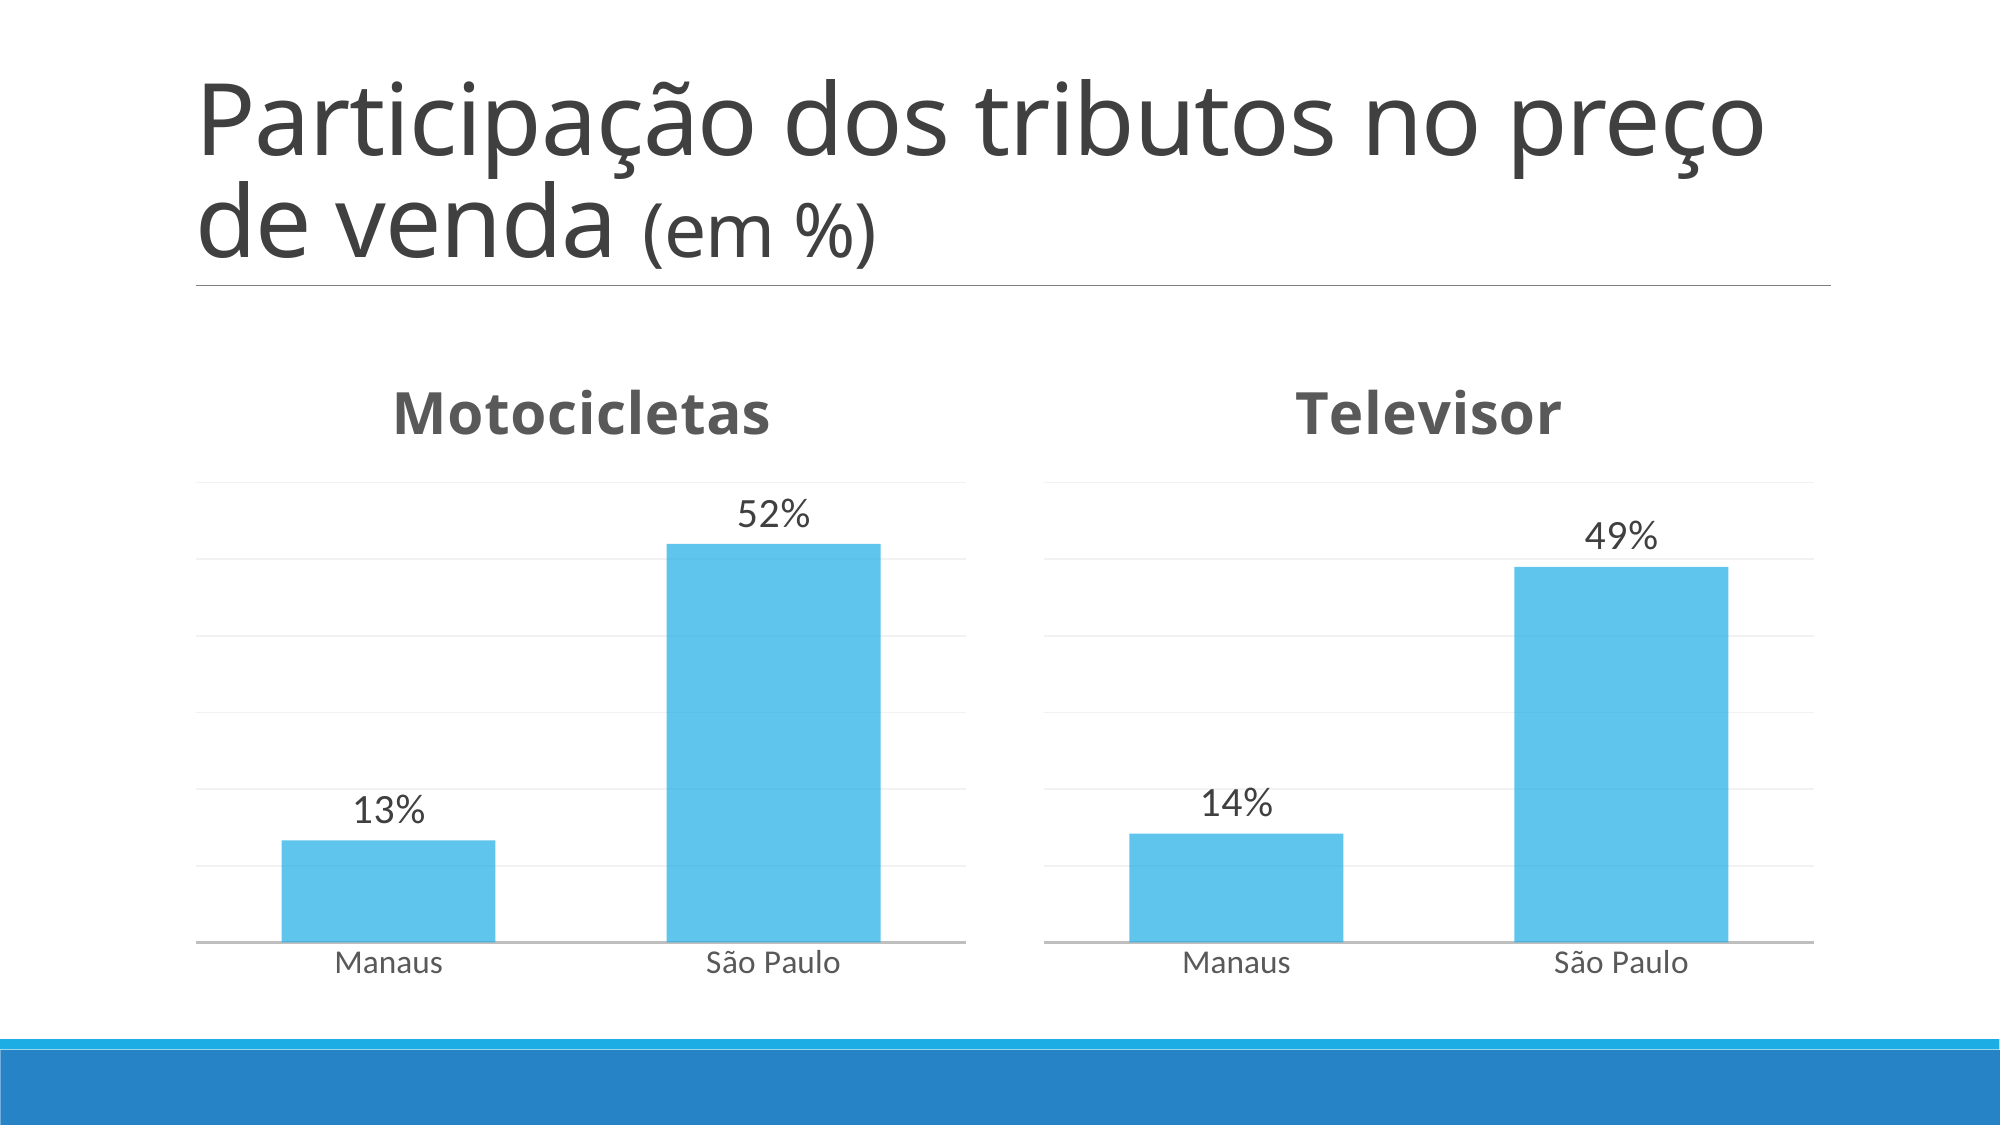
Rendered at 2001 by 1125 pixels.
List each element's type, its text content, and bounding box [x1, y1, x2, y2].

chart [179, 333, 983, 995]
chart [1027, 333, 1831, 995]
title Participação dos tributos no preço de venda (em %) [180, 47, 1830, 285]
